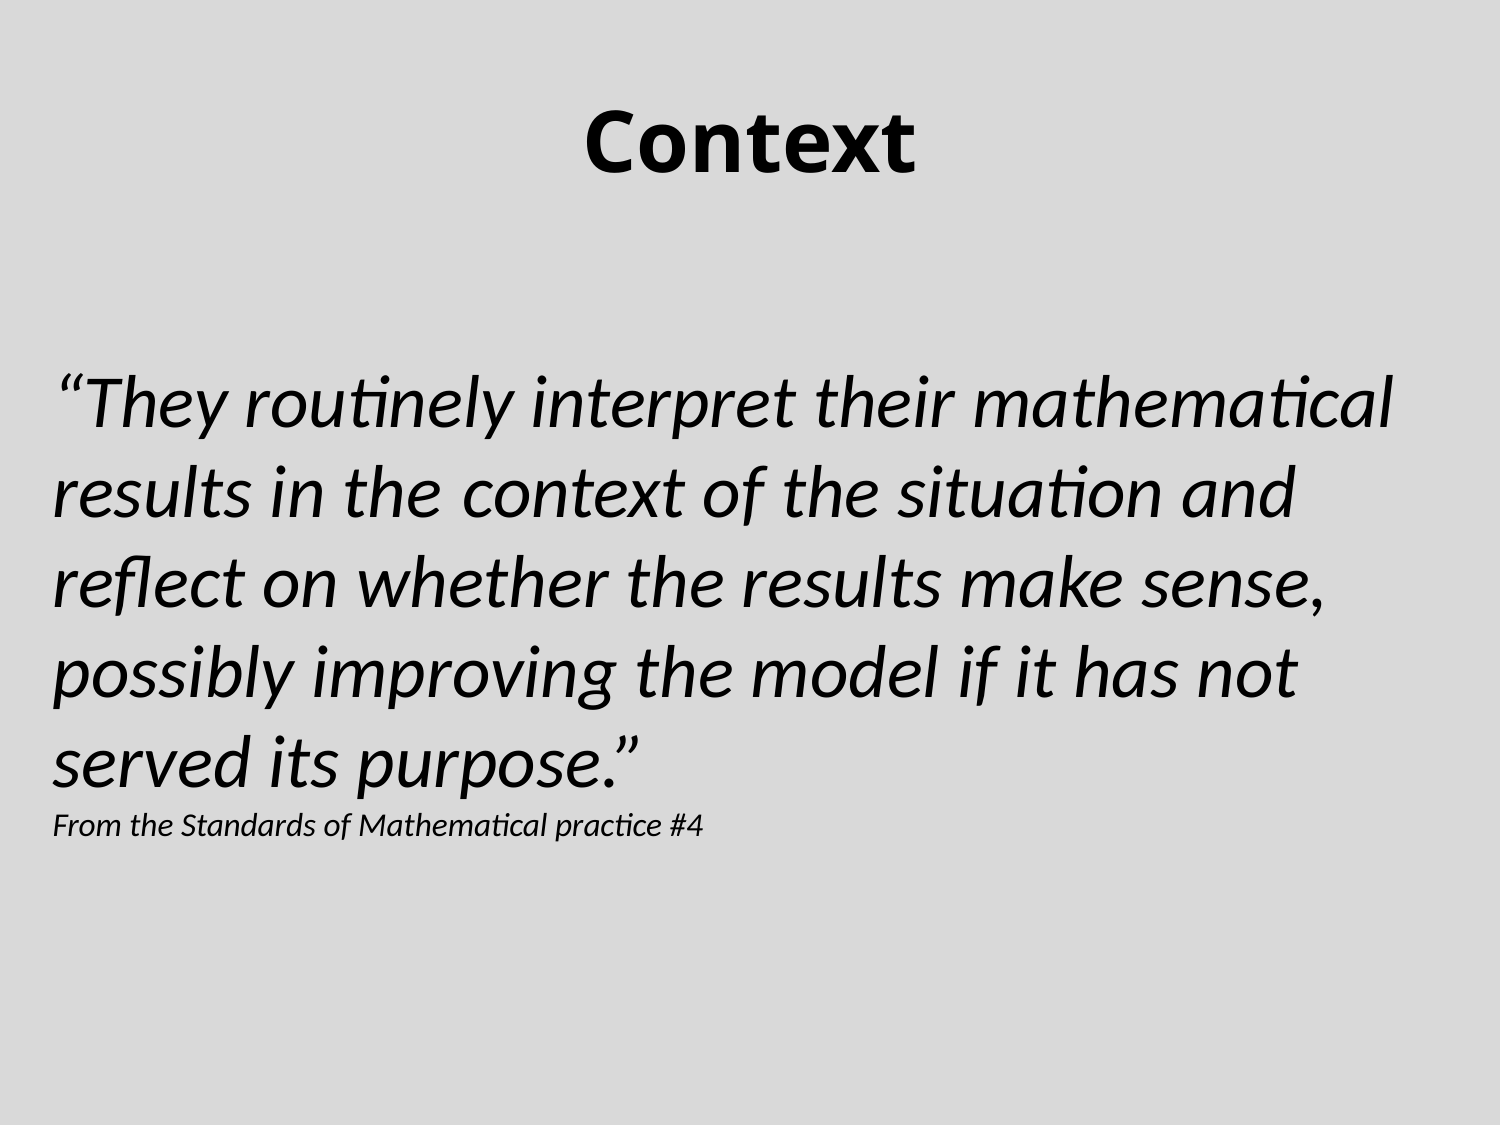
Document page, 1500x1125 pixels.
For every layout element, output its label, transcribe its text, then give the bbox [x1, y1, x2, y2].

text_box “They routinely interpret their mathematical results in the context of the situation and reflect on whether the results make sense, possibly improving the model if it has not served its purpose.” From the Standards of Mathematical practice #4 [37, 345, 1463, 896]
title Context [75, 45, 1425, 233]
